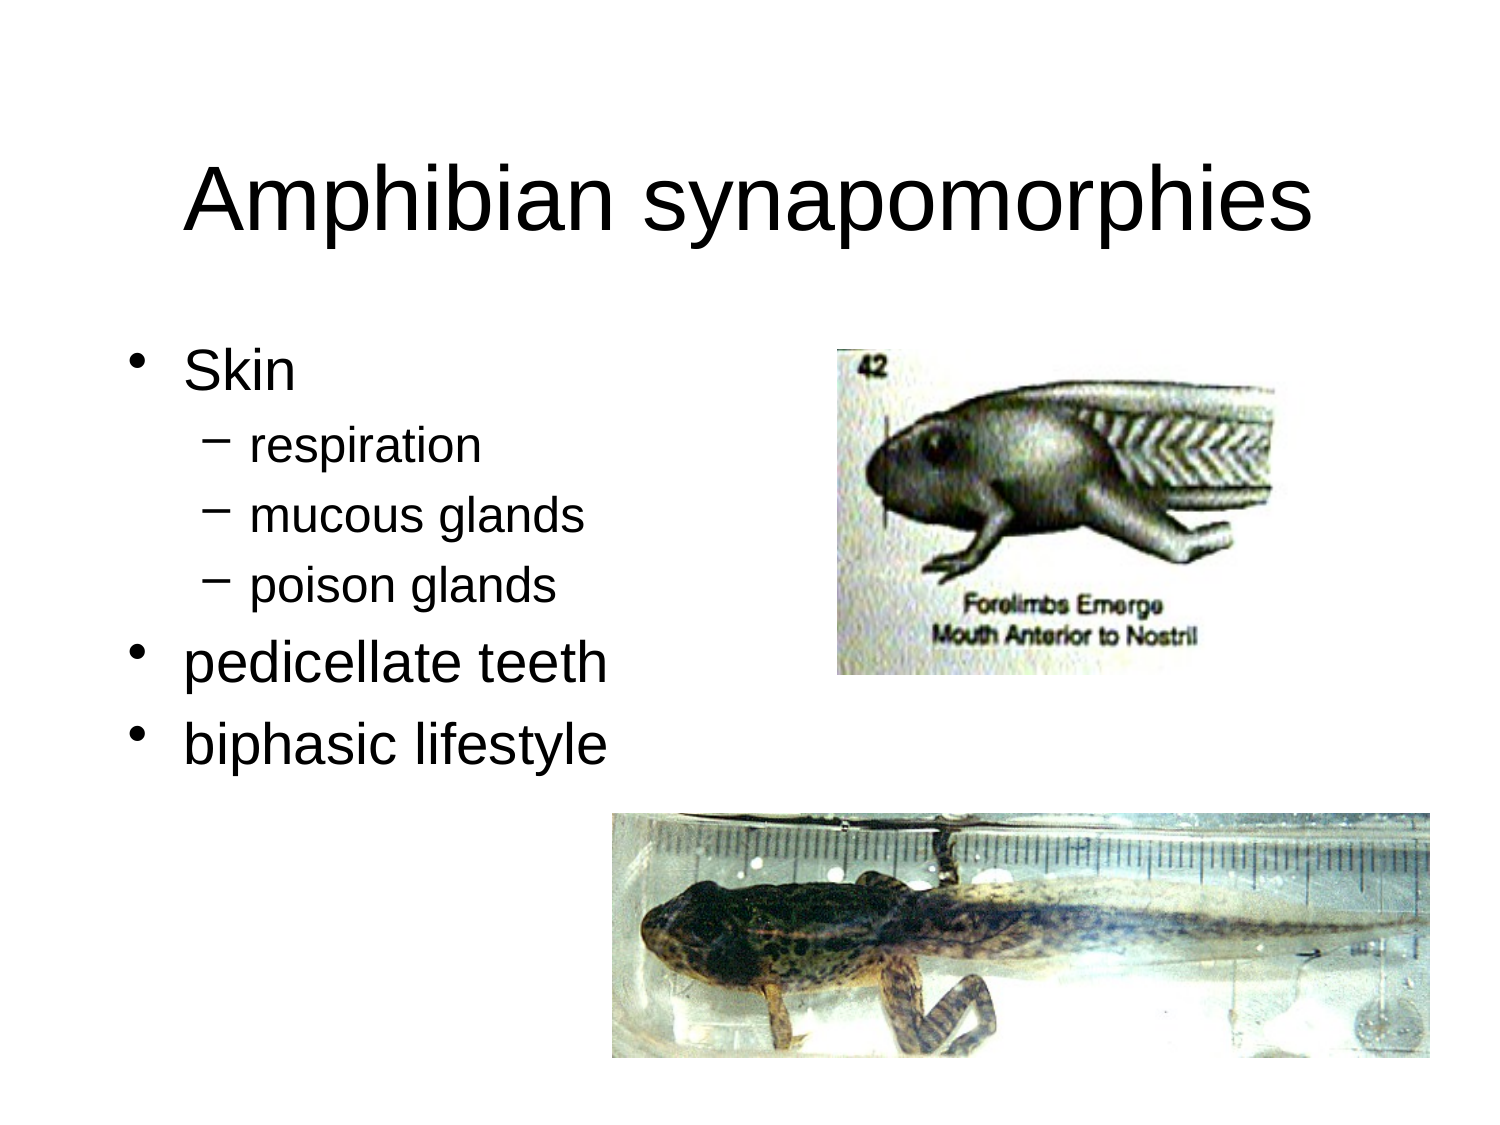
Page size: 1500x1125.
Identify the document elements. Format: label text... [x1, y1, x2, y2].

list Skin respiration mucous glands poison glands pedicellate teeth biphasic lifestyle [112, 324, 738, 1001]
picture [837, 349, 1317, 676]
title Amphibian synapomorphies [112, 99, 1388, 288]
picture [612, 813, 1430, 1058]
